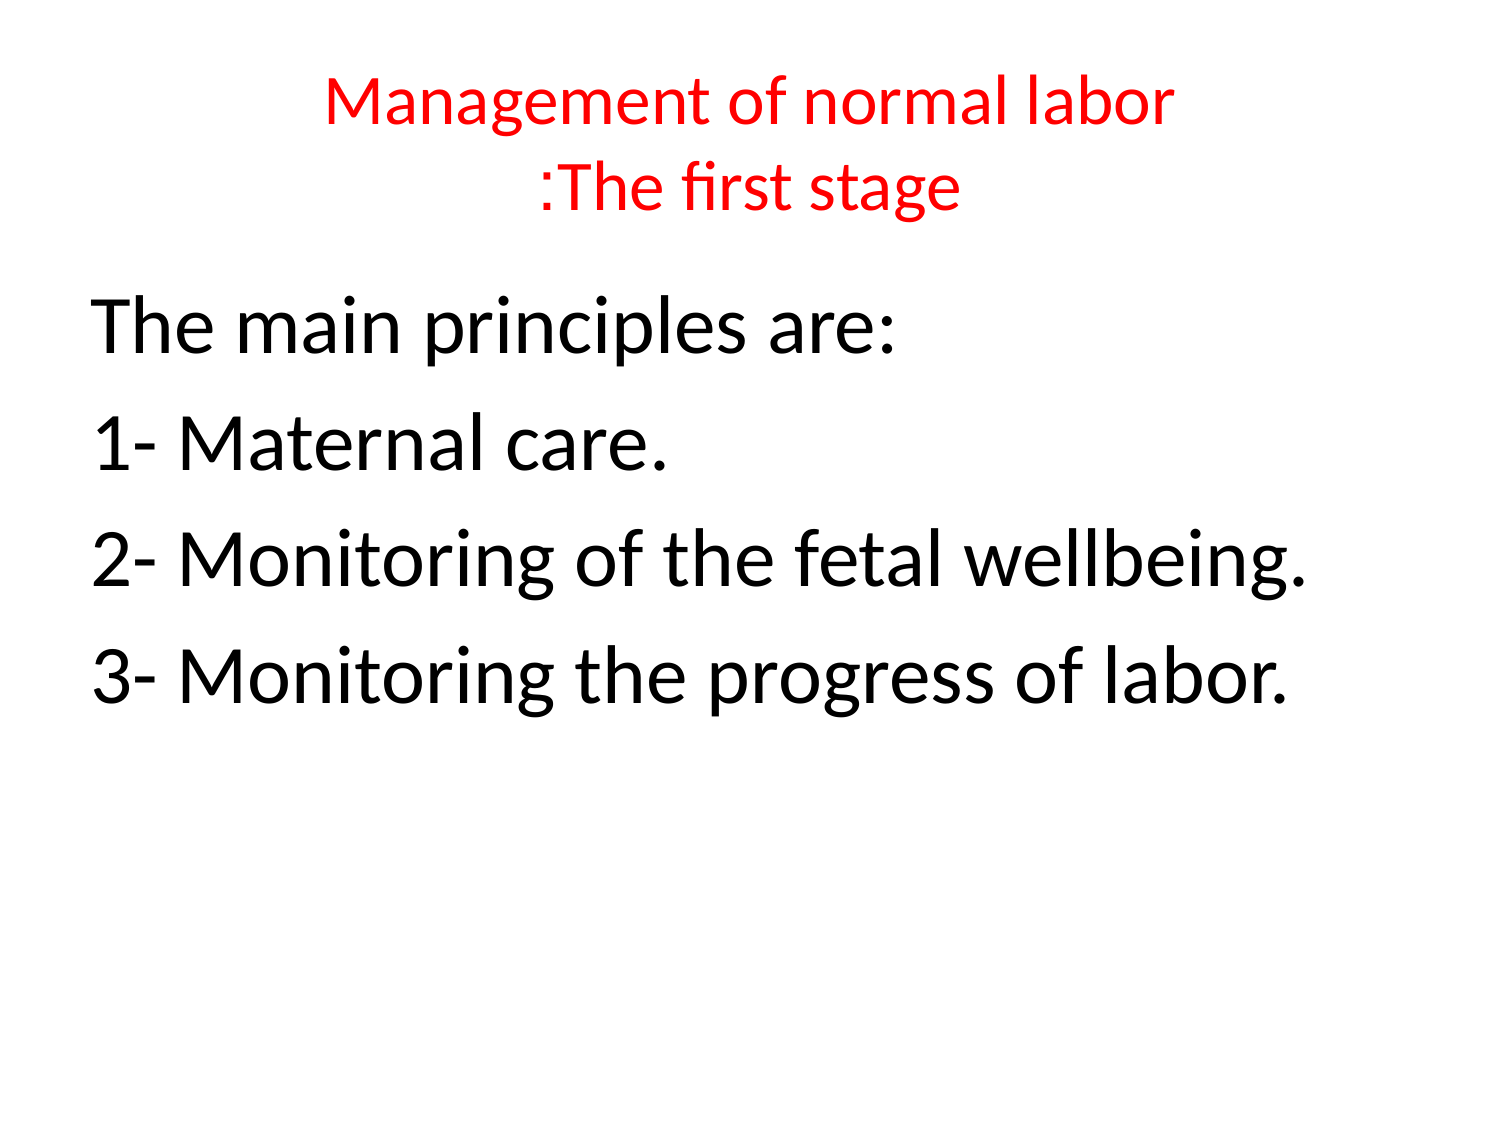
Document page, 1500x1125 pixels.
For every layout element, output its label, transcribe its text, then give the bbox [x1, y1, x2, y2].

list The main principles are: 1- Maternal care. 2- Monitoring of the fetal wellbeing. 3- Monitoring the progress of labor. [75, 262, 1425, 1005]
title Management of normal labor The first stage: [75, 45, 1425, 233]
